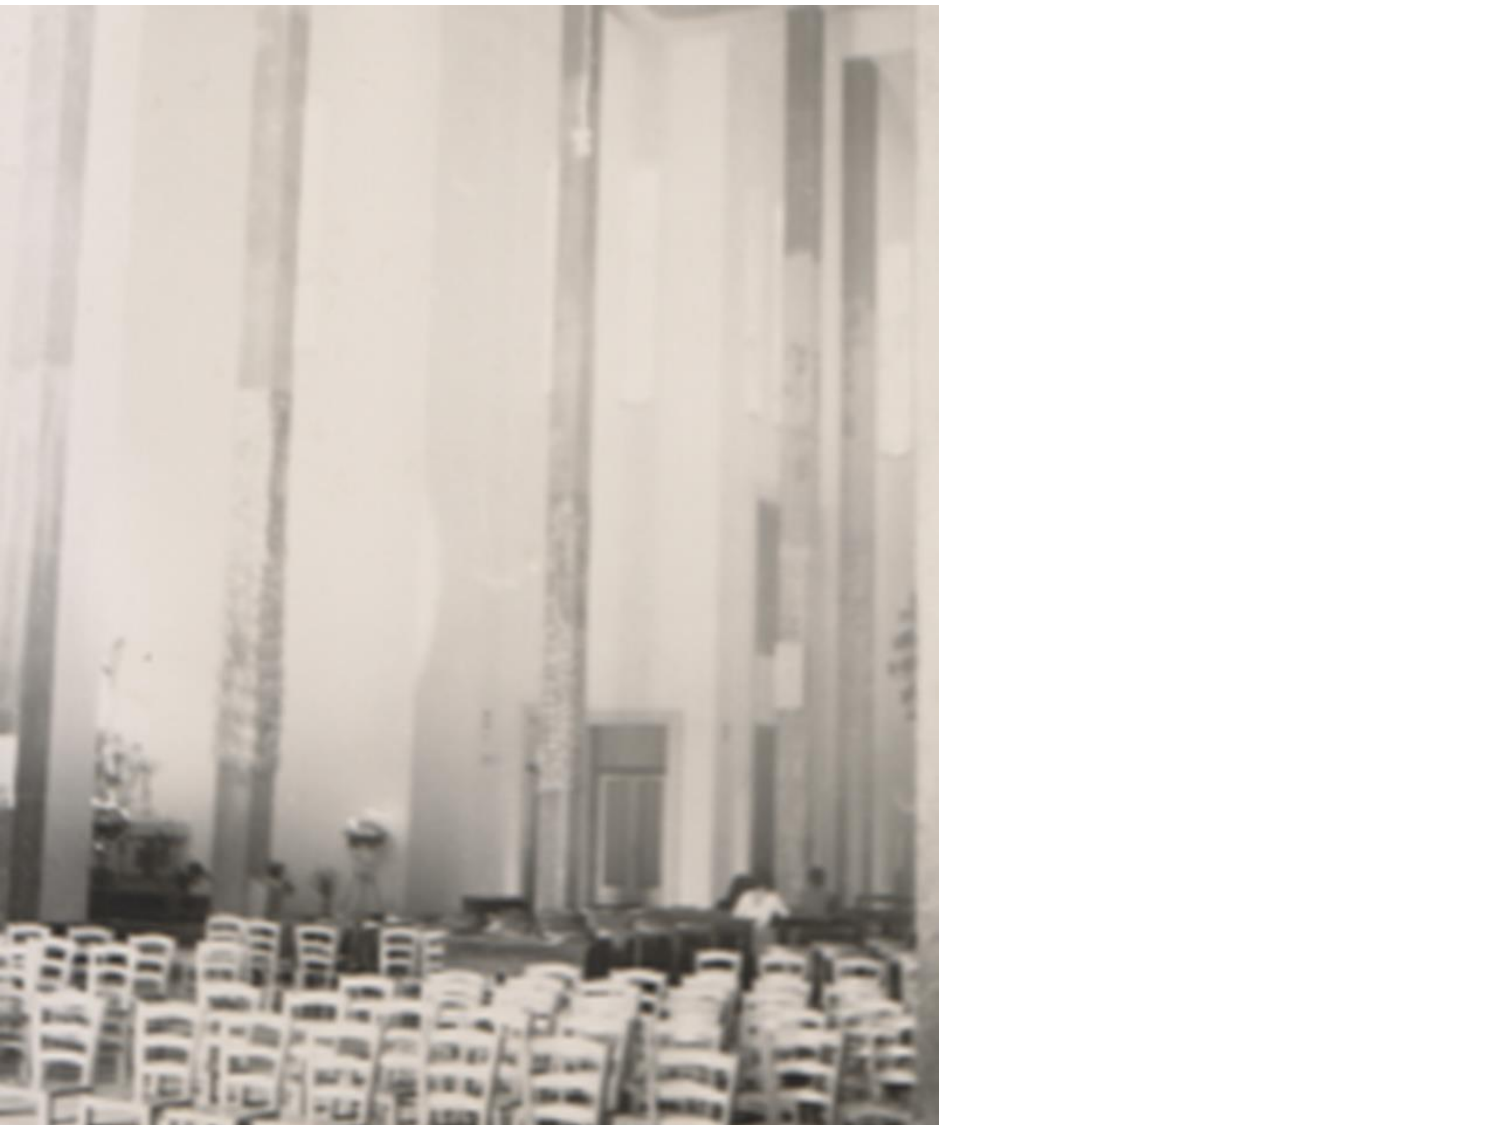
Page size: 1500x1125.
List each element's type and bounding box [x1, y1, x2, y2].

picture [0, 5, 940, 1125]
